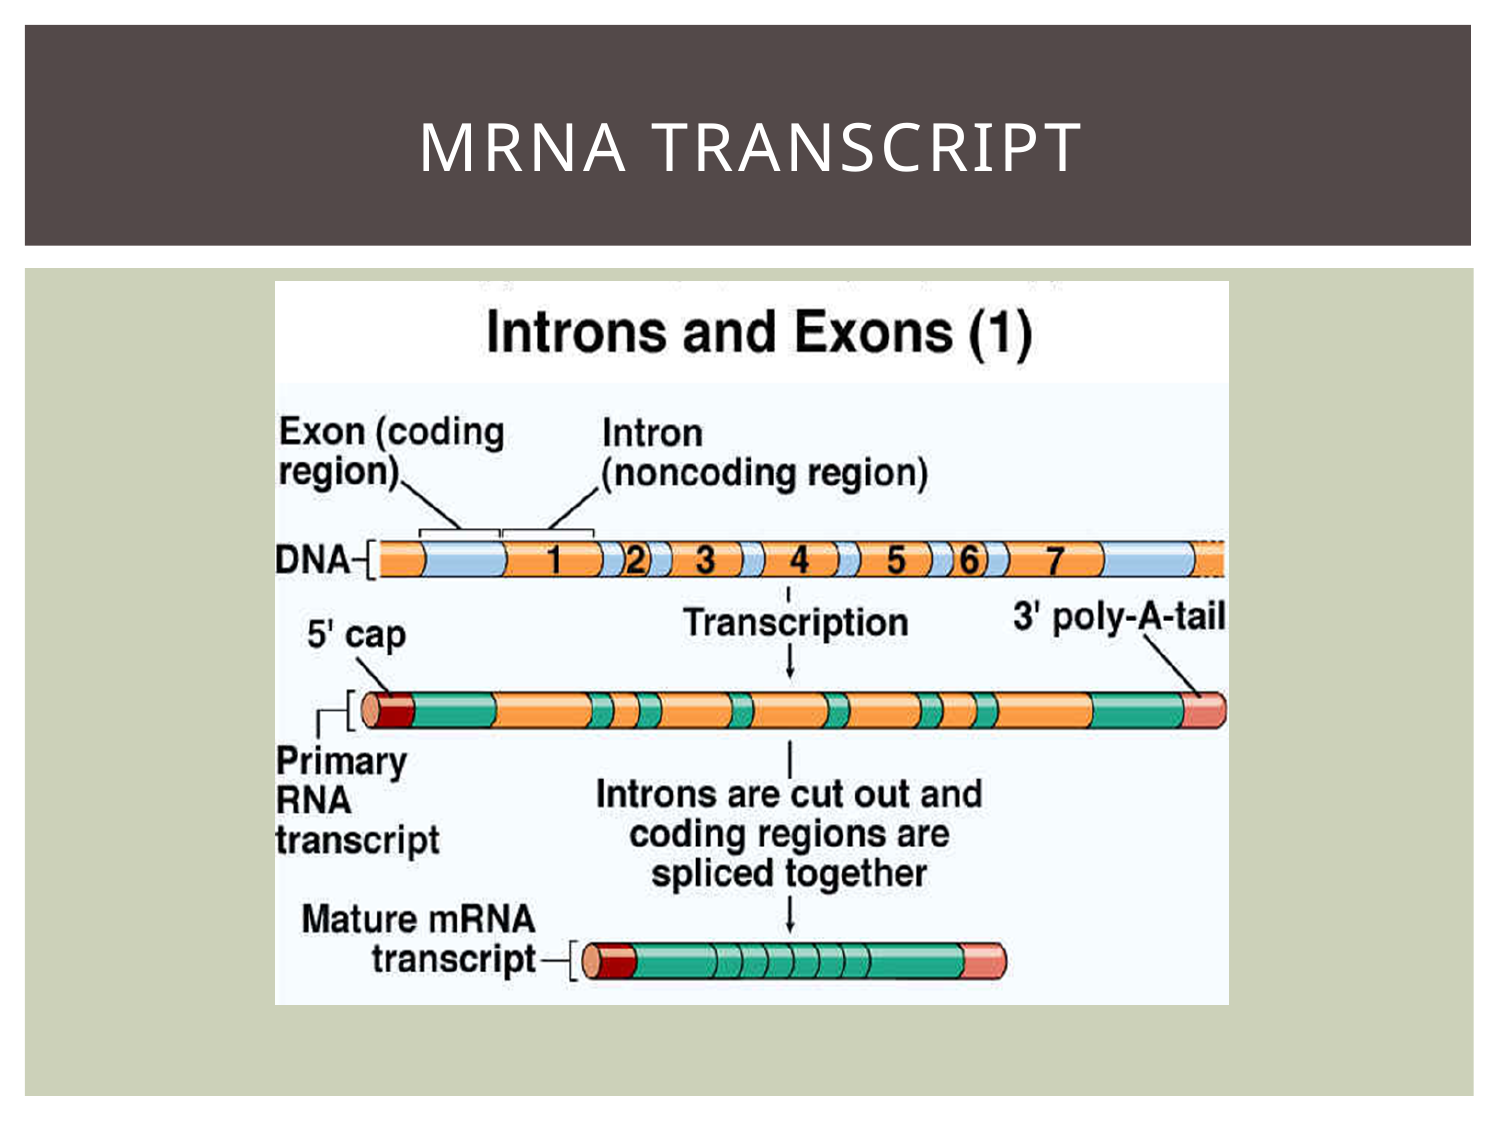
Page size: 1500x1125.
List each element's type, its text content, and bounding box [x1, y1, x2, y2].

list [275, 281, 1229, 1006]
title mRNA transcript [62, 58, 1438, 232]
